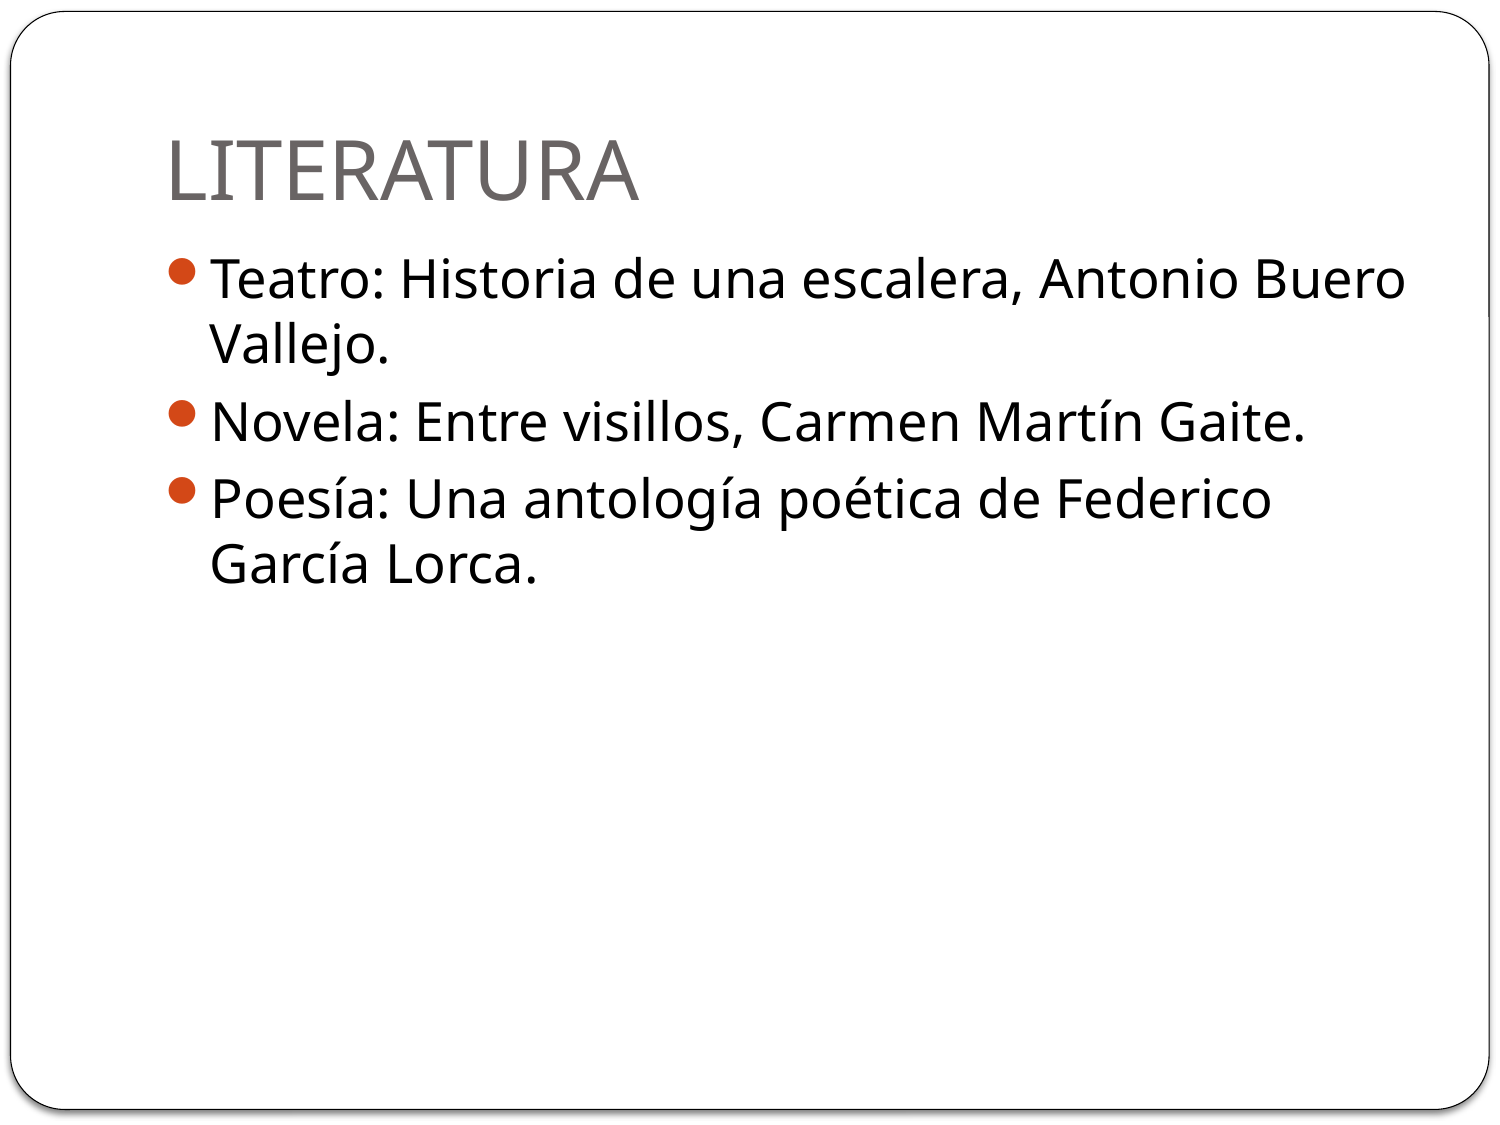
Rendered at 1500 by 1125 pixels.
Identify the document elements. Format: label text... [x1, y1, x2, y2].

title LITERATURA [150, 45, 1425, 233]
list Teatro: Historia de una escalera, Antonio Buero Vallejo. Novela: Entre visillos, Carmen Martín Gaite. Poesía: Una antología poética de Federico García Lorca. [150, 237, 1425, 988]
